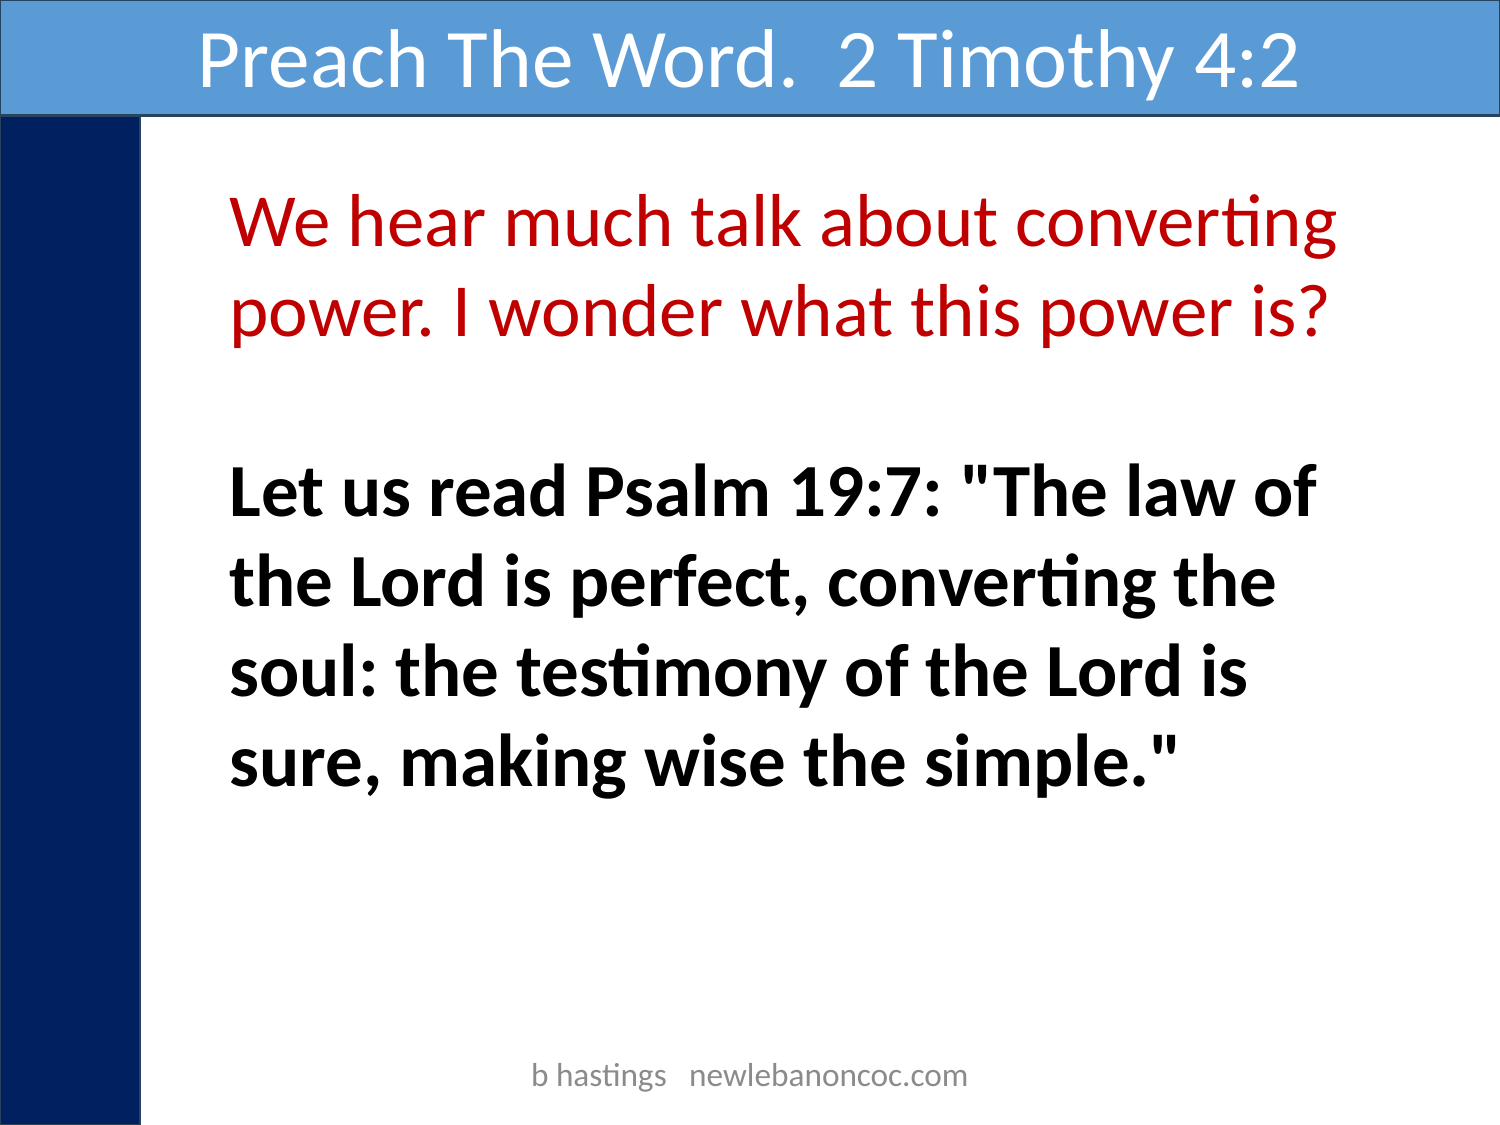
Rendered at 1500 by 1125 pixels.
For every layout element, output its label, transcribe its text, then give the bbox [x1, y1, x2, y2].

text_box [0, 117, 141, 1125]
text_box Preach The Word. 2 Timothy 4:2 [0, 0, 1500, 112]
text_box [0, 112, 1500, 117]
text_box We hear much talk about converting power. I wonder what this power is? Let us read Psalm 19:7: "The law of the Lord is perfect, converting the soul: the testimony of the Lord is sure, making wise the simple." [214, 163, 1371, 879]
footer b hastings newlebanoncoc.com [496, 1042, 1004, 1103]
